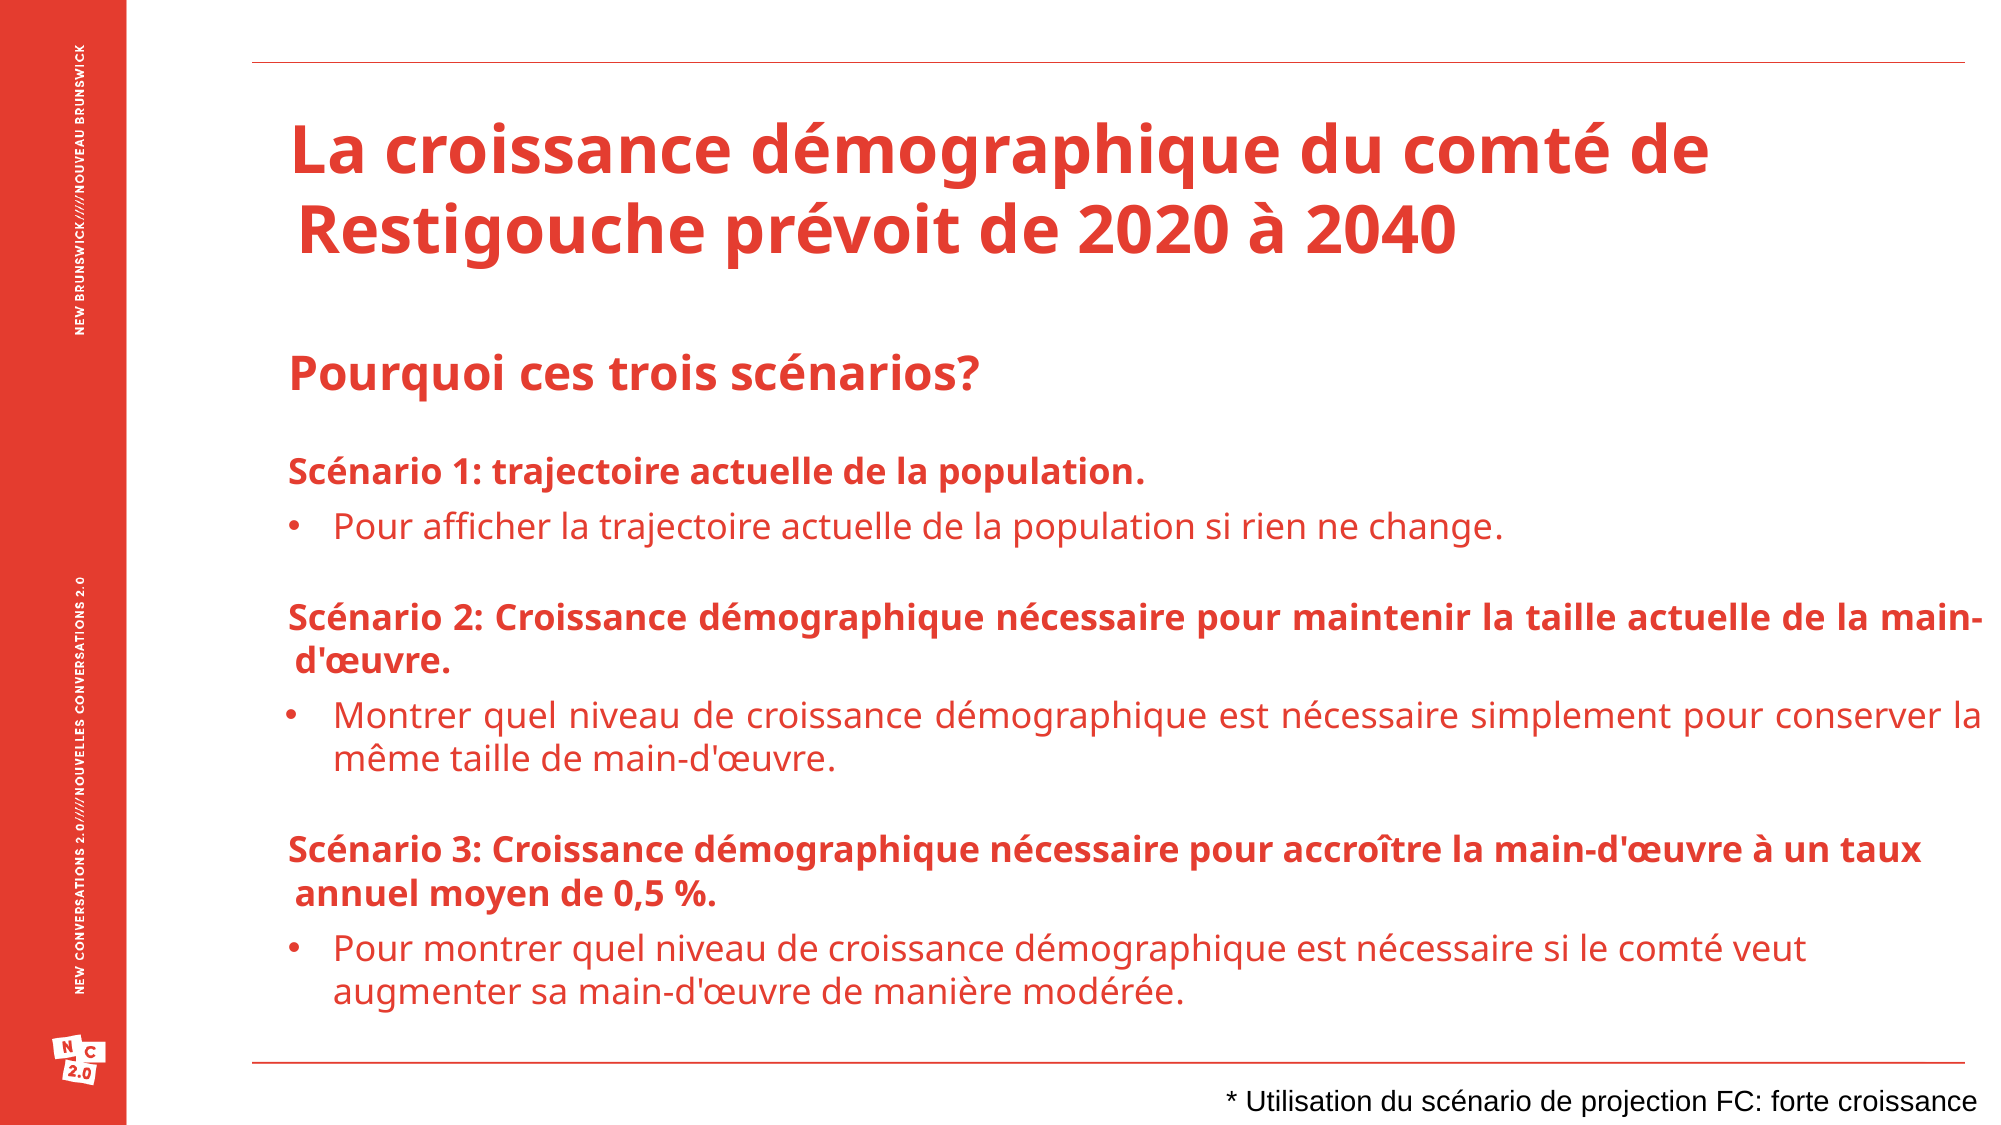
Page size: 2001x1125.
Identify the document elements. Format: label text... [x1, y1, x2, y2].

list La croissance démographique du comté de Restigouche prévoit de 2020 à 2040 [237, 99, 1870, 286]
text_box * Utilisation du scénario de projection FC: forte croissance [1211, 1074, 1995, 1125]
picture [0, 0, 2000, 1125]
list Pourquoi ces trois scénarios? Scénario 1: trajectoire actuelle de la population. Pour afficher la trajectoire actuelle de la population si rien ne change. Scénario 2: Croissance démographique nécessaire pour maintenir la taille actuelle de la main-d'œuvre. Montrer quel niveau de croissance démographique est nécessaire simplement pour conserver la même taille de main-d'œuvre. Scénario 3: Croissance démographique nécessaire pour accroître la main-d'œuvre à un taux annuel moyen de 0,5 %. Pour montrer quel niveau de croissance démographique est nécessaire si le comté veut augmenter sa main-d'œuvre de manière modérée. [237, 335, 2000, 1026]
